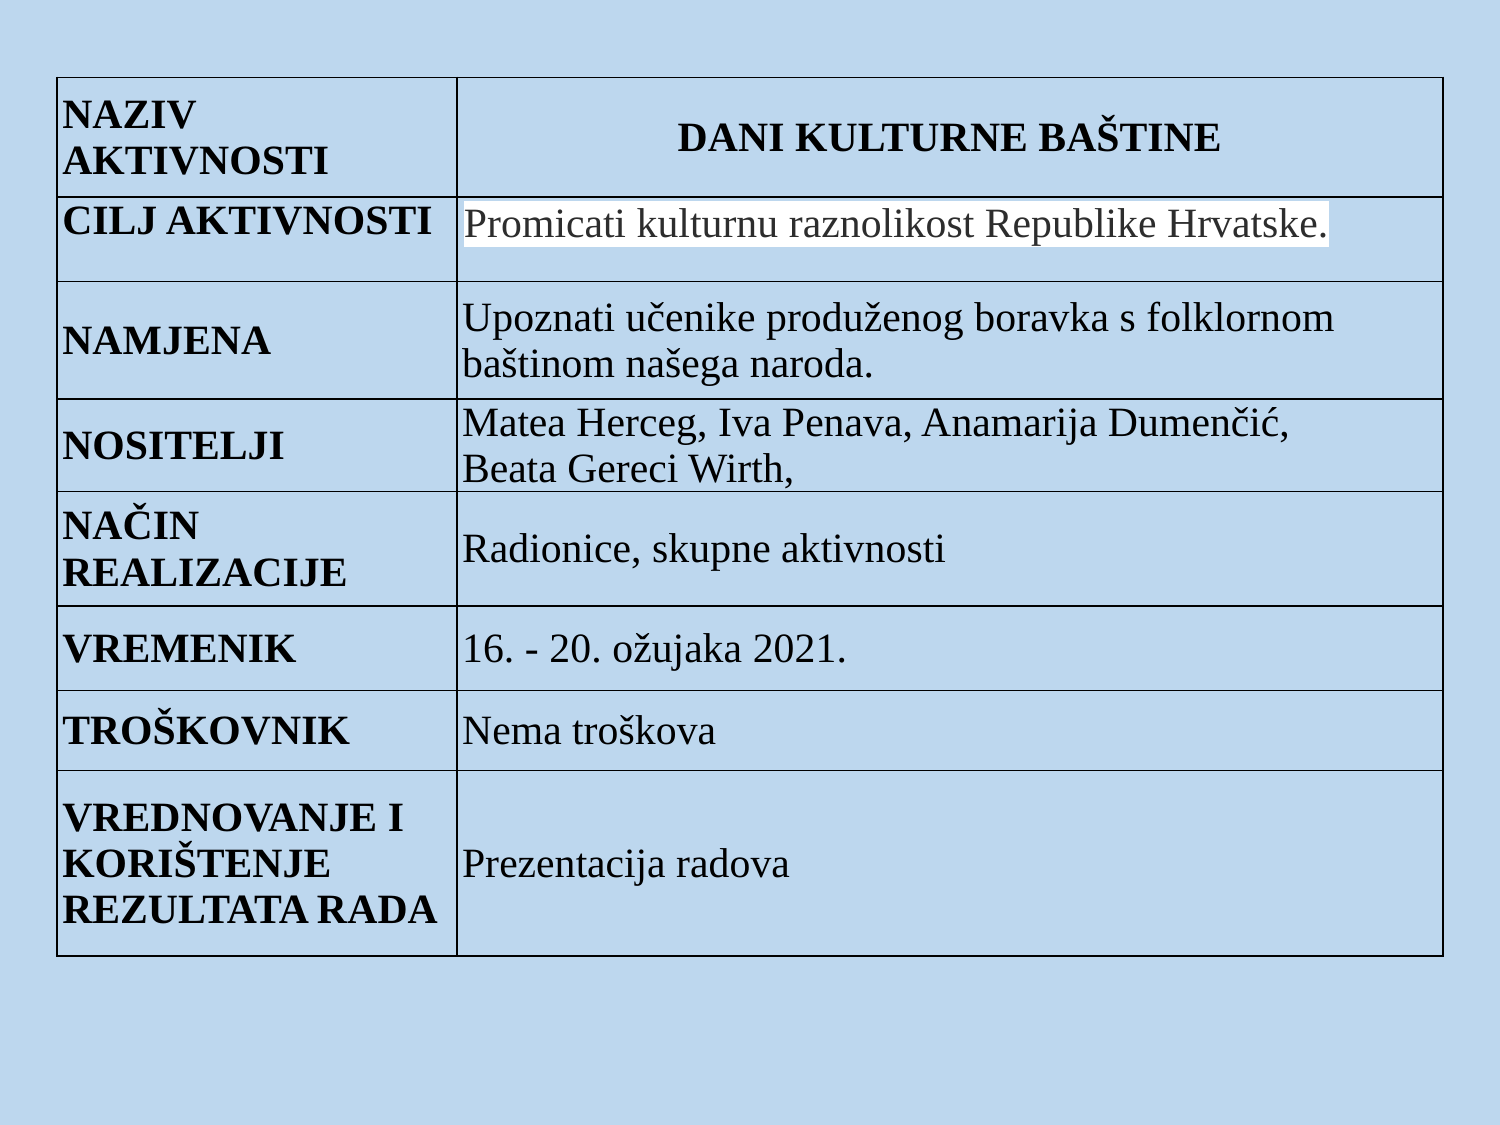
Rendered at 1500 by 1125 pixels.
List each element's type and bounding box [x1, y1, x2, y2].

table_header [458, 78, 1442, 196]
table_cell [58, 282, 456, 398]
table_cell [458, 198, 1442, 281]
table_cell [458, 282, 1442, 398]
table_cell [458, 771, 1442, 955]
table_cell [58, 198, 456, 281]
table_cell [58, 400, 456, 491]
table_cell [458, 691, 1442, 770]
table_cell [458, 492, 1442, 605]
table_cell [58, 771, 456, 955]
table_cell [458, 400, 1442, 491]
table_cell [58, 492, 456, 605]
table_cell [58, 691, 456, 770]
table_cell [458, 607, 1442, 690]
table_cell [58, 607, 456, 690]
table_header [58, 78, 456, 196]
